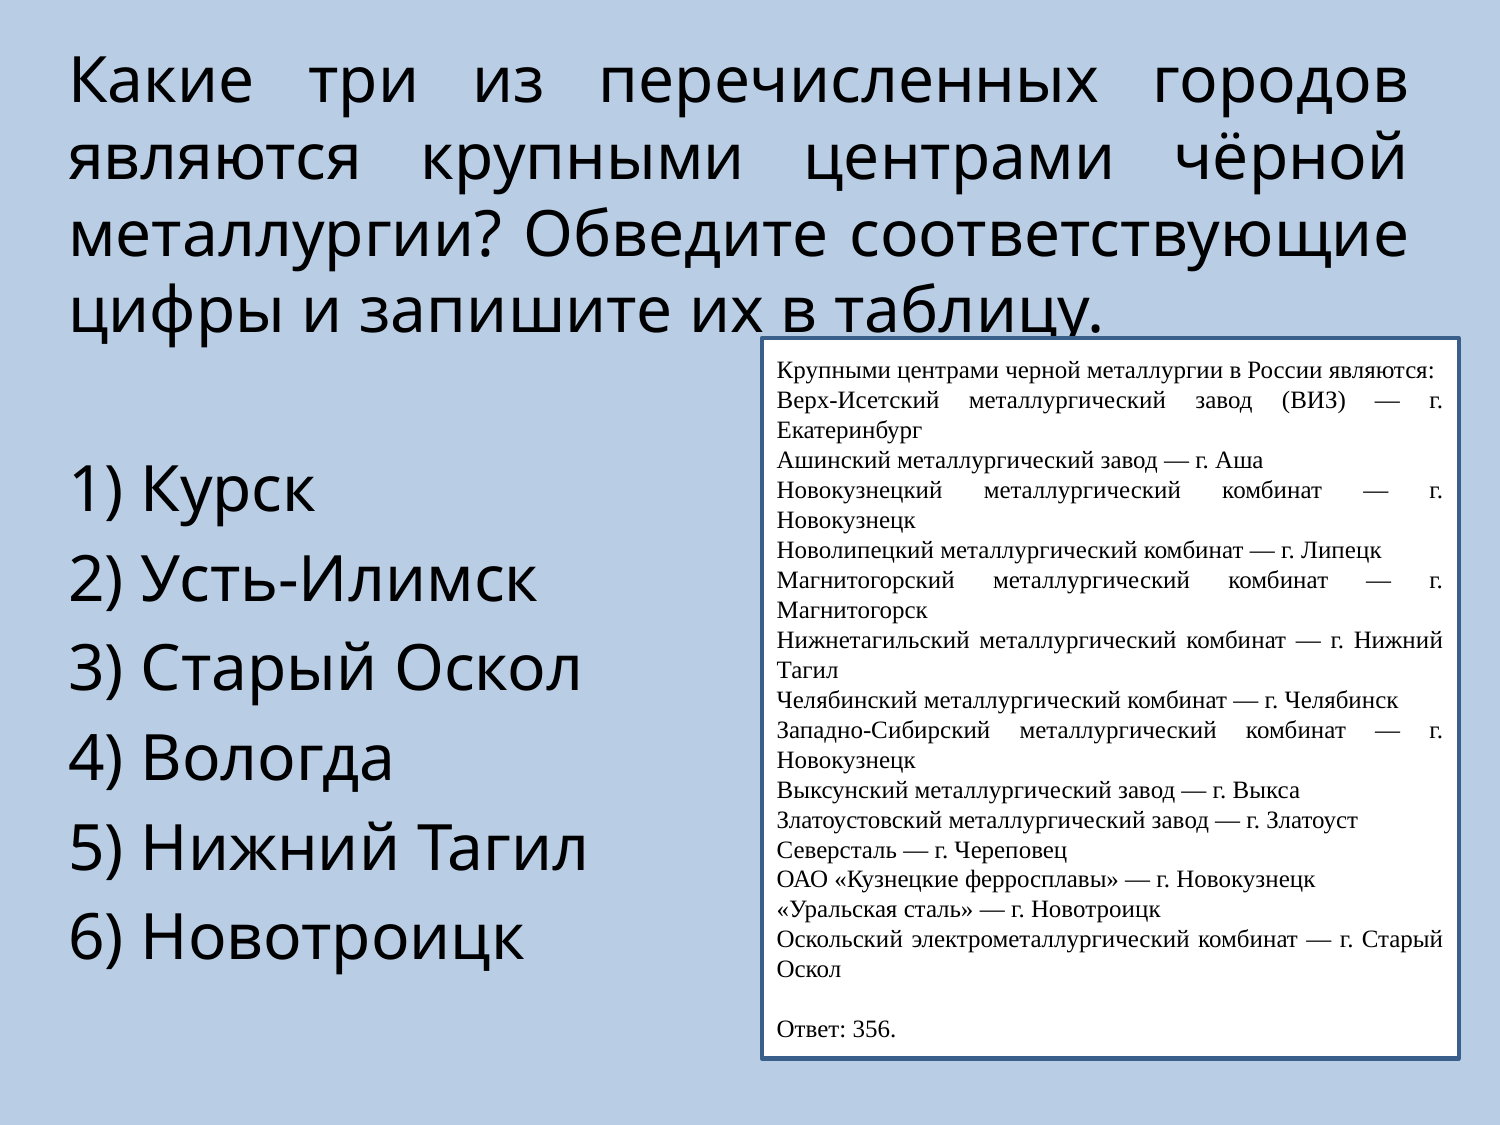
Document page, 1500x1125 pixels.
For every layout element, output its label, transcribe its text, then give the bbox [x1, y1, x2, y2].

list Какие три из перечисленных городов являются крупными центрами чёрной металлургии? Обведите соответствующие цифры и запишите их в таблицу. 1) Курск 2) Усть-Илимск 3) Старый Оскол 4) Вологда 5) Нижний Тагил 6) Новотроицк [53, 30, 1425, 1005]
text_box Крупными центрами черной металлургии в России являются: Верх-Исетский металлургический завод (ВИЗ) — г. Екатеринбург Ашинский металлургический завод — г. Аша Новокузнецкий металлургический комбинат — г. Новокузнецк Новолипецкий металлургический комбинат — г. Липецк Магнитогорский металлургический комбинат — г. Магнитогорск Нижнетагильский металлургический комбинат — г. Нижний Тагил Челябинский металлургический комбинат — г. Челябинск Западно-Сибирский металлургический комбинат — г. Новокузнецк Выксунский металлургический завод — г. Выкса Златоустовский металлургический завод — г. Златоуст Северсталь — г. Череповец ОАО «Кузнецкие ферросплавы» — г. Новокузнецк «Уральская сталь» — г. Новотроицк Оскольский электрометаллургический комбинат — г. Старый Оскол Ответ: 356. [760, 336, 1461, 1061]
